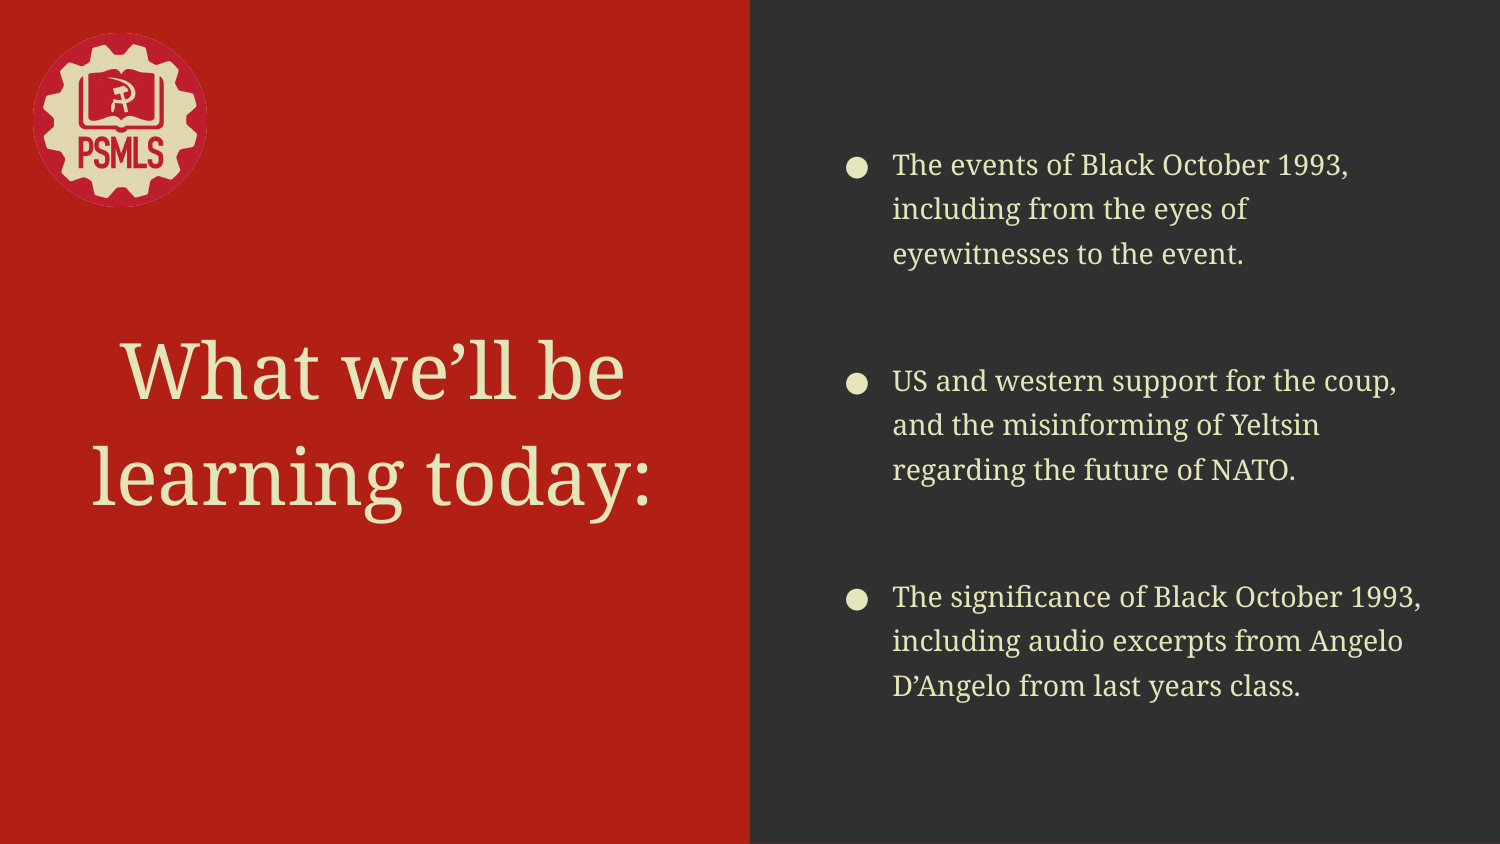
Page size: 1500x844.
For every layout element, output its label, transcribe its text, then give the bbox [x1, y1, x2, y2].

title What we’ll be learning today: [41, 300, 706, 544]
list The events of Black October 1993, including from the eyes of eyewitnesses to the event. US and western support for the coup, and the misinforming of Yeltsin regarding the future of NATO. The significance of Black October 1993, including audio excerpts from Angelo D’Angelo from last years class. [810, 118, 1440, 725]
picture [33, 33, 207, 207]
